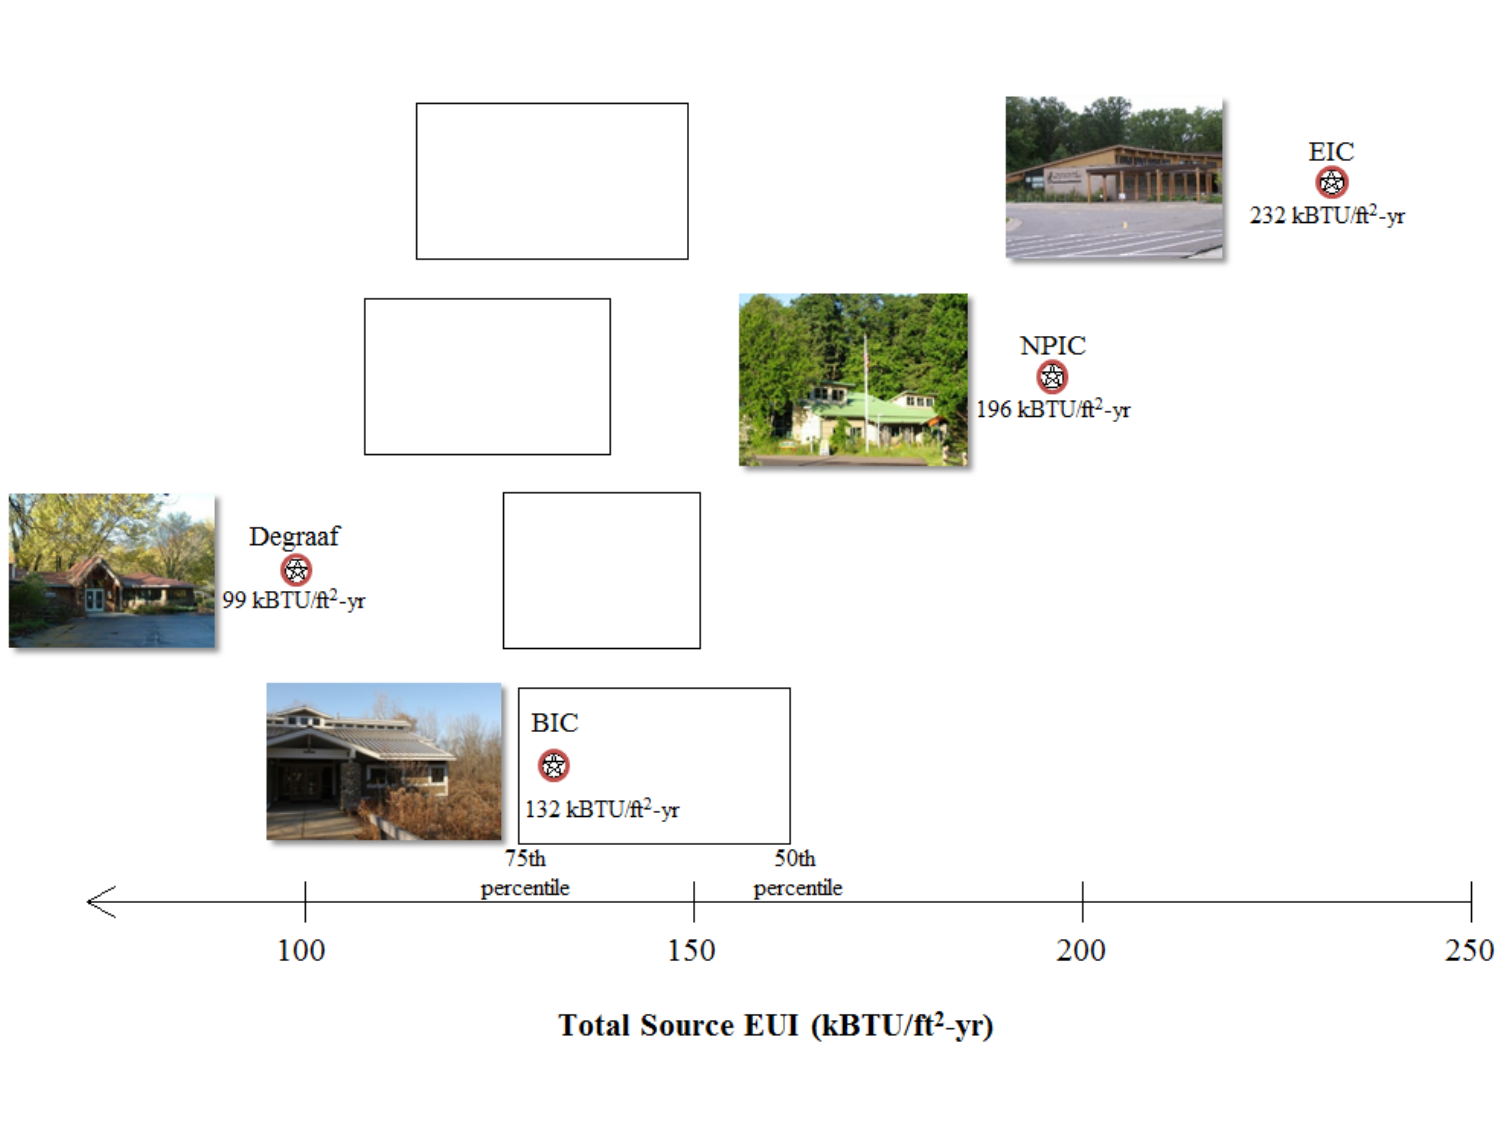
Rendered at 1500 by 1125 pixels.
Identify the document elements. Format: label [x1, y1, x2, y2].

picture [0, 80, 1500, 1045]
